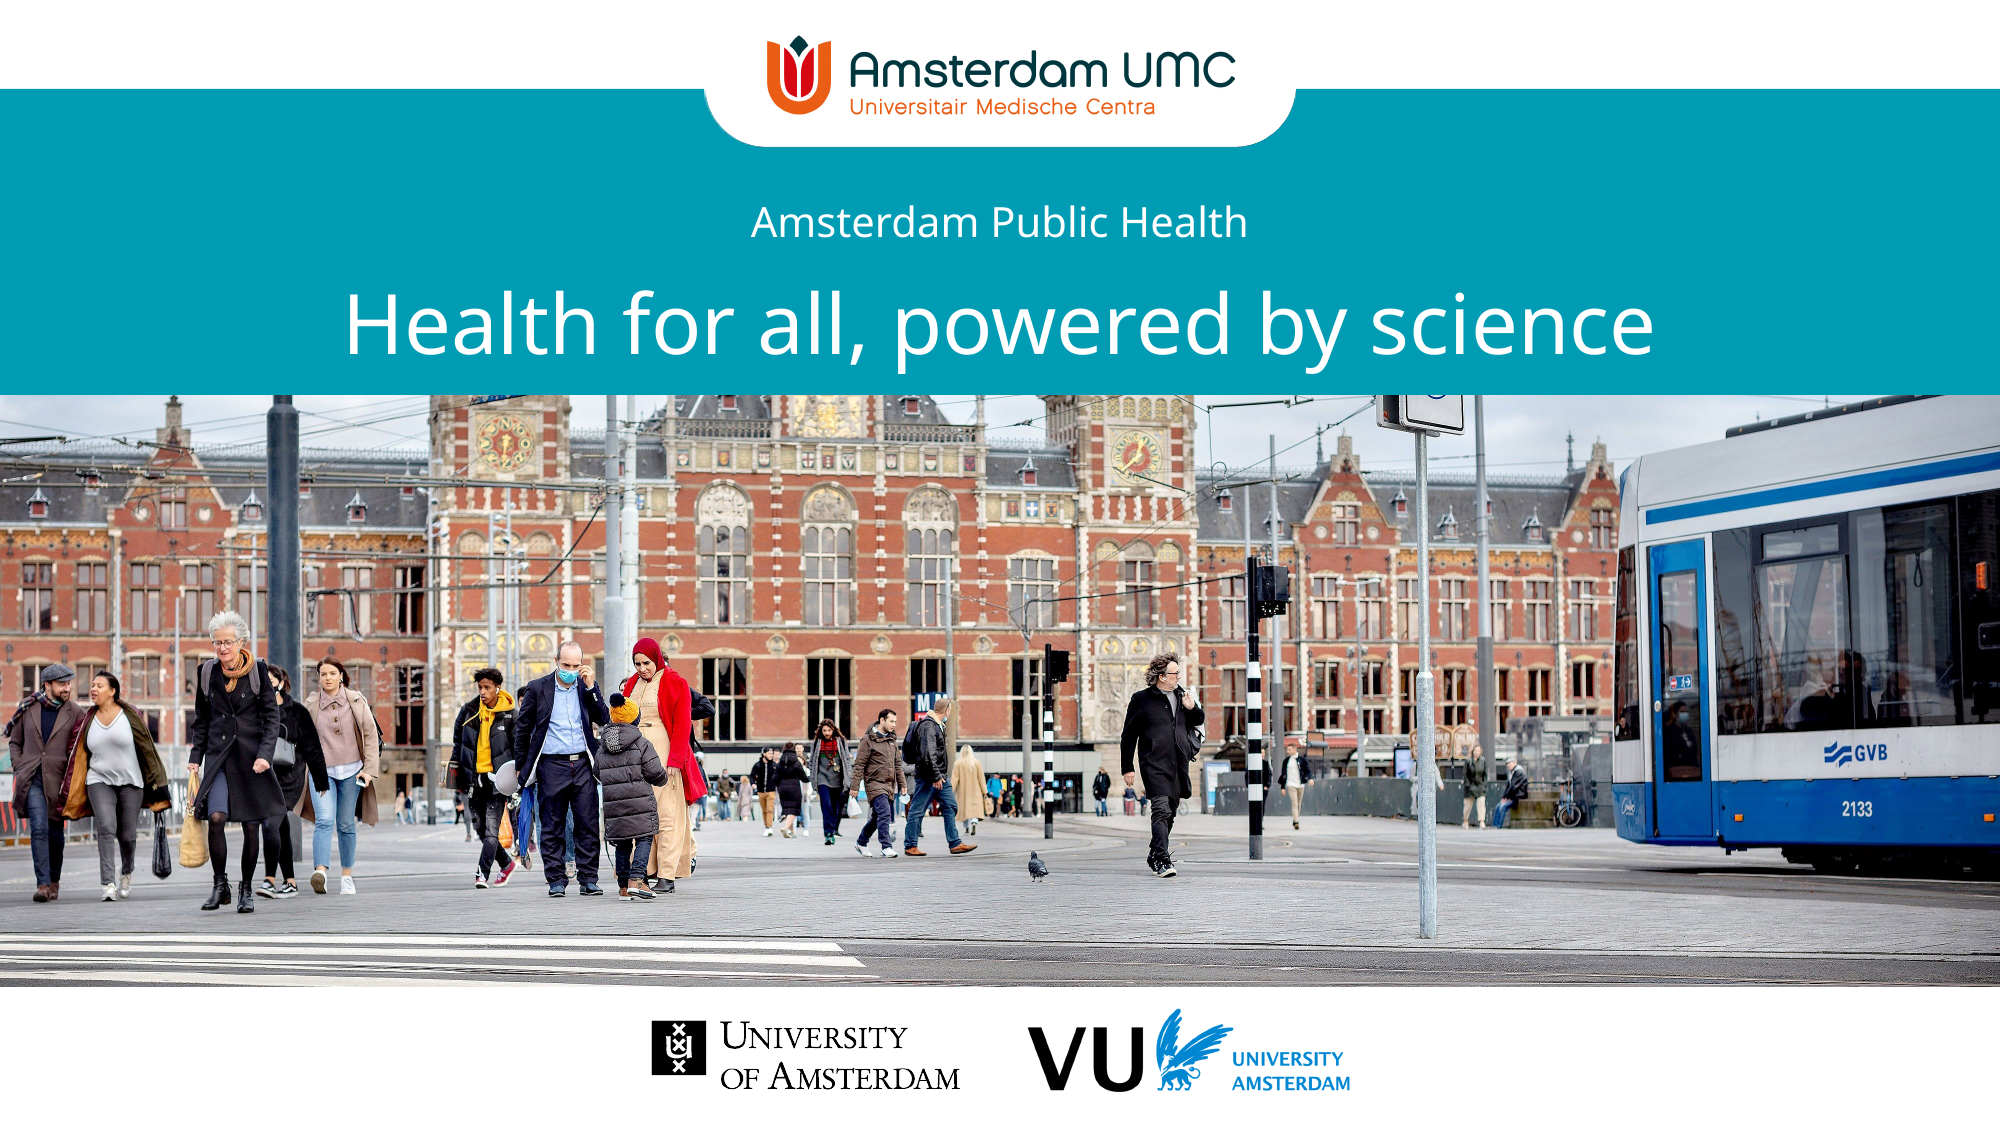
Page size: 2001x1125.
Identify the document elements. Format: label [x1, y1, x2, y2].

picture [646, 1003, 1354, 1098]
picture [704, 0, 1296, 192]
picture [0, 395, 2000, 987]
